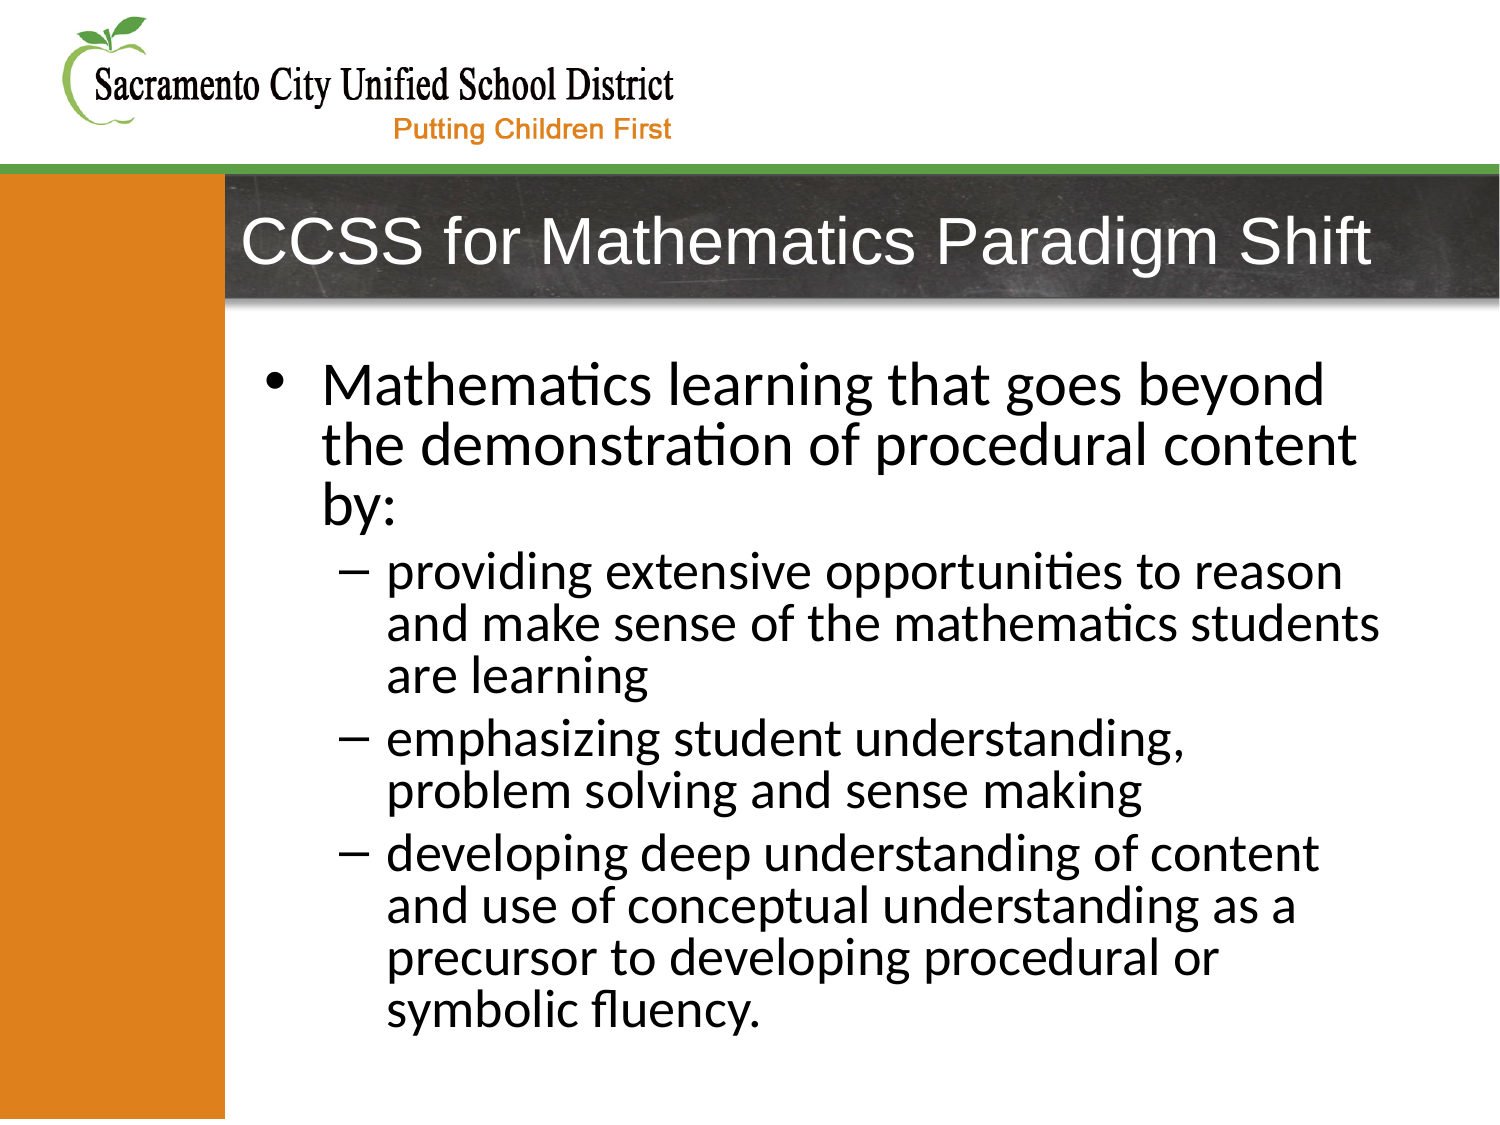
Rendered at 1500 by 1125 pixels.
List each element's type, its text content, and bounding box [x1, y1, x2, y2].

picture [0, 0, 1500, 1119]
list Mathematics learning that goes beyond the demonstration of procedural content by: providing extensive opportunities to reason and make sense of the mathematics students are learning emphasizing student understanding, problem solving and sense making developing deep understanding of content and use of conceptual understanding as a precursor to developing procedural or symbolic fluency. [249, 350, 1400, 1075]
title CCSS for Mathematics Paradigm Shift [225, 174, 1438, 300]
